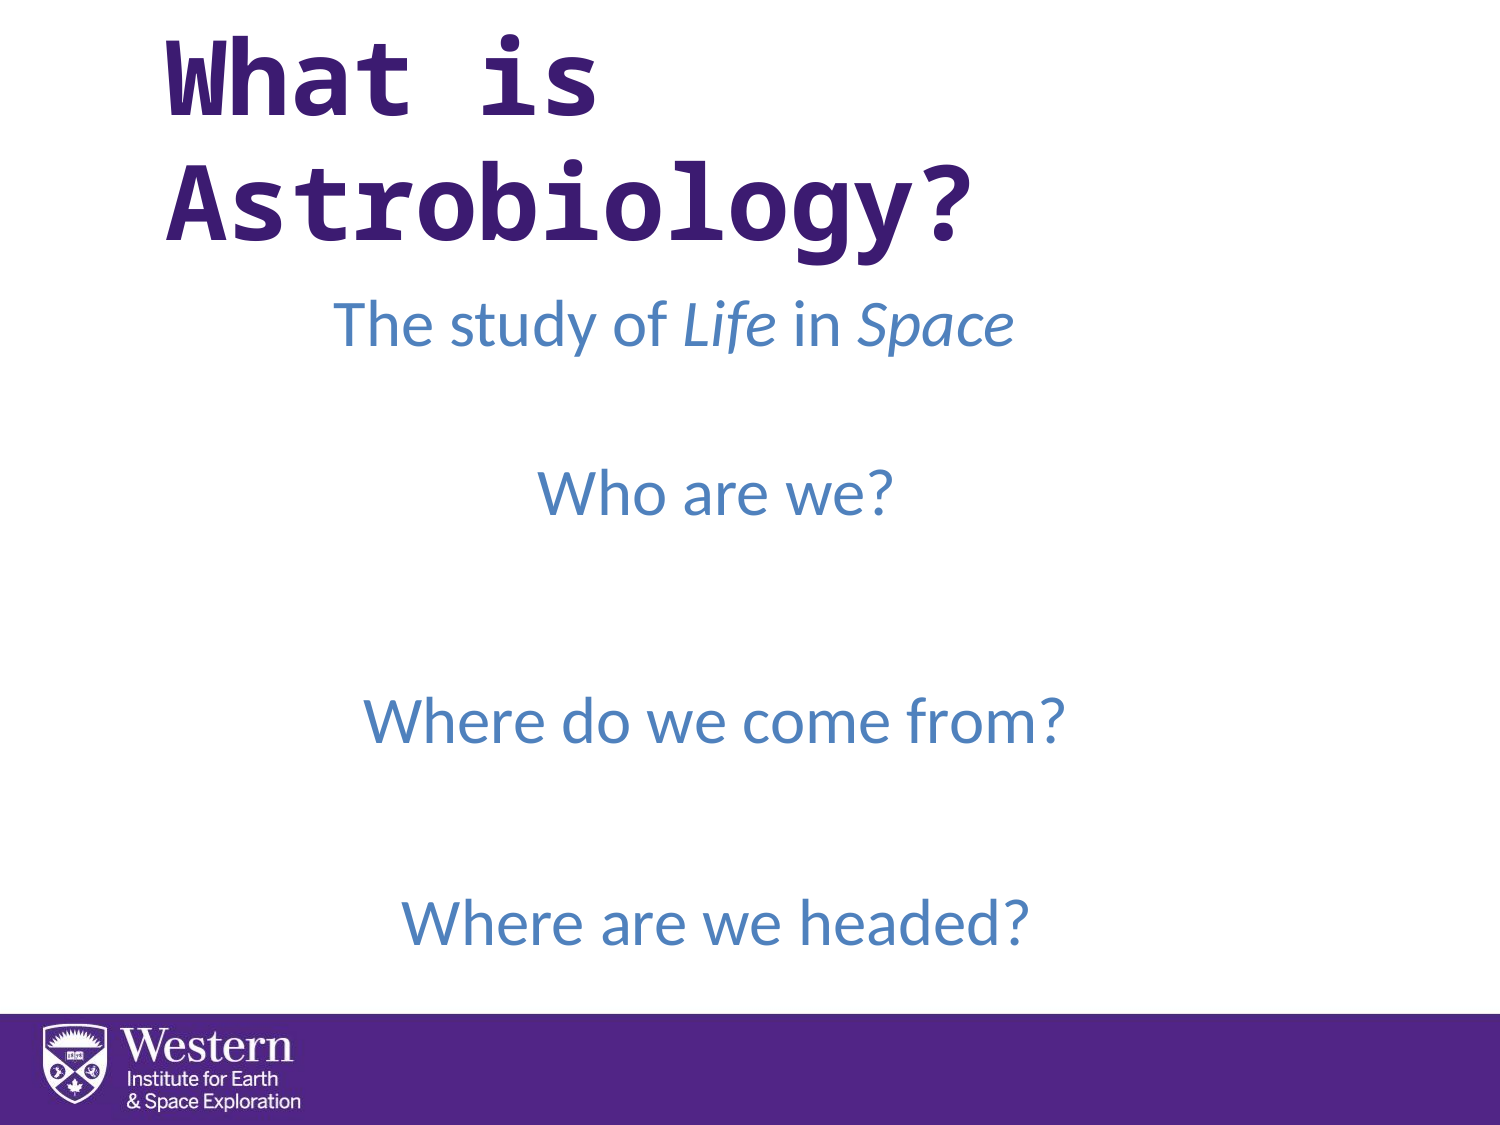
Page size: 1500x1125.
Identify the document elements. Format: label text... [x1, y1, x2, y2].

text_box The study of Life in Space [318, 272, 1229, 368]
title What is Astrobiology? [150, 61, 1410, 212]
text_box Who are we? [522, 441, 961, 537]
picture [0, 0, 1500, 1125]
text_box Where are we headed? [386, 870, 1131, 966]
text_box Where do we come from? [348, 669, 1199, 765]
